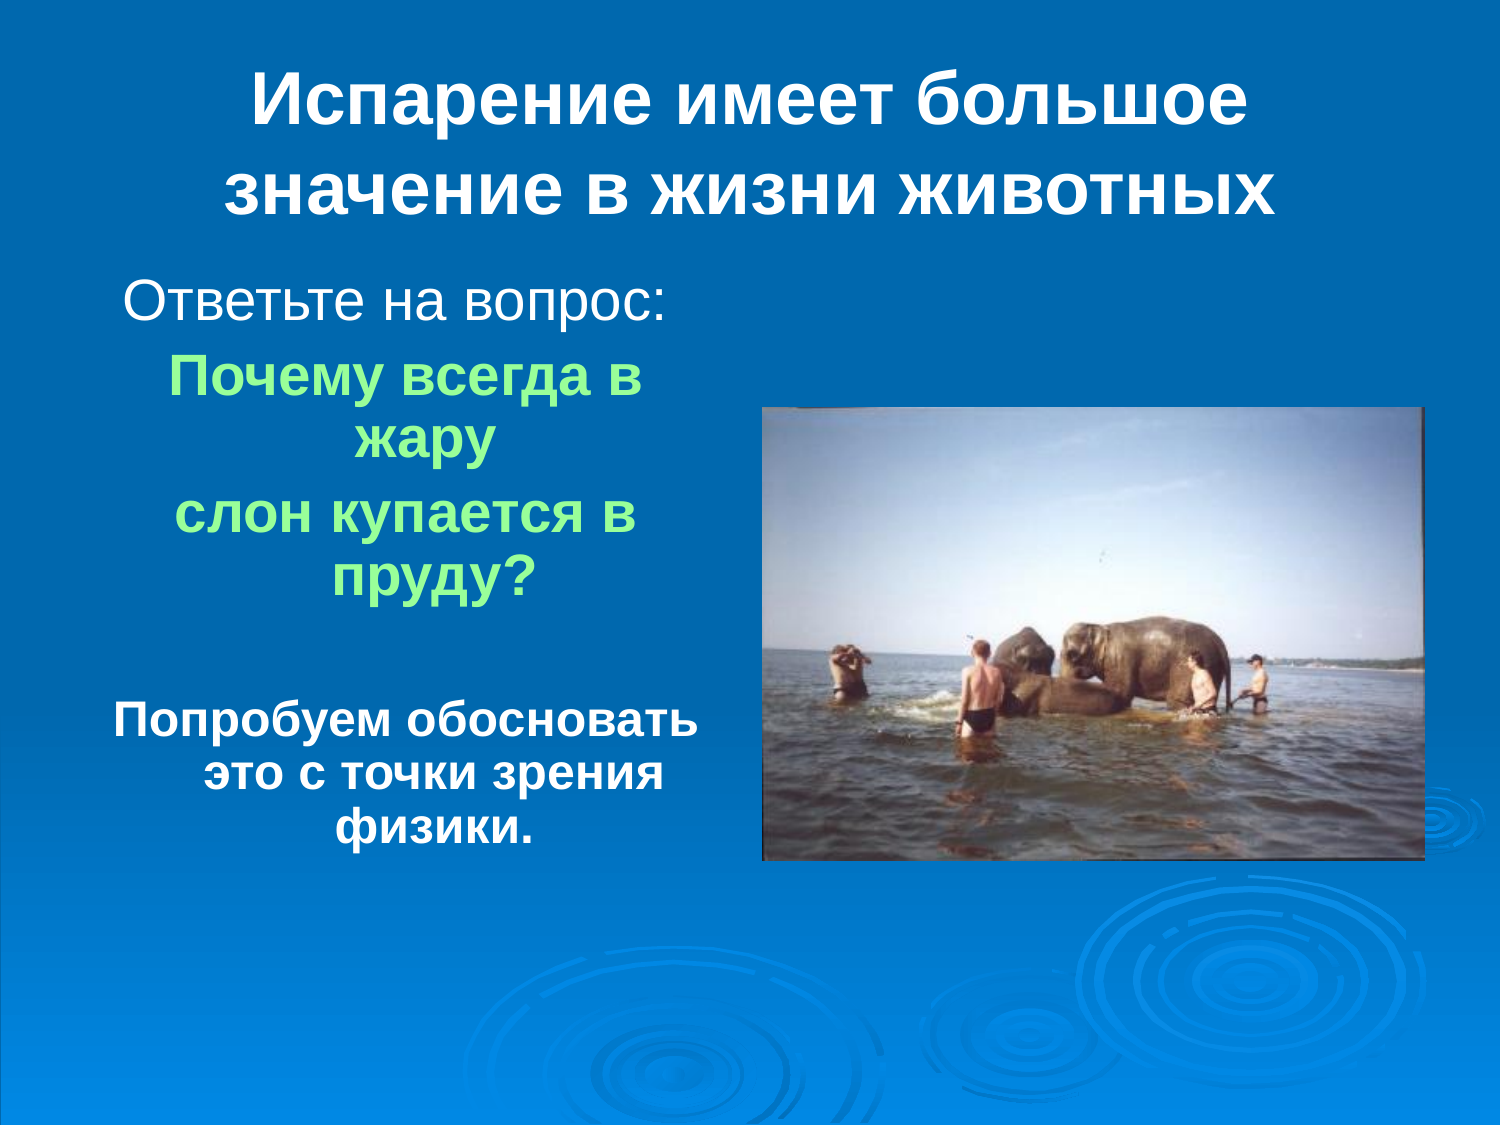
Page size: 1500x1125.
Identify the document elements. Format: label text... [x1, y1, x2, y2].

list Ответьте на вопрос: Почему всегда в жару слон купается в пруду? Попробуем обосновать это с точки зрения физики. [75, 262, 738, 1005]
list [762, 407, 1426, 861]
title Испарение имеет большое значение в жизни животных [75, 45, 1425, 233]
